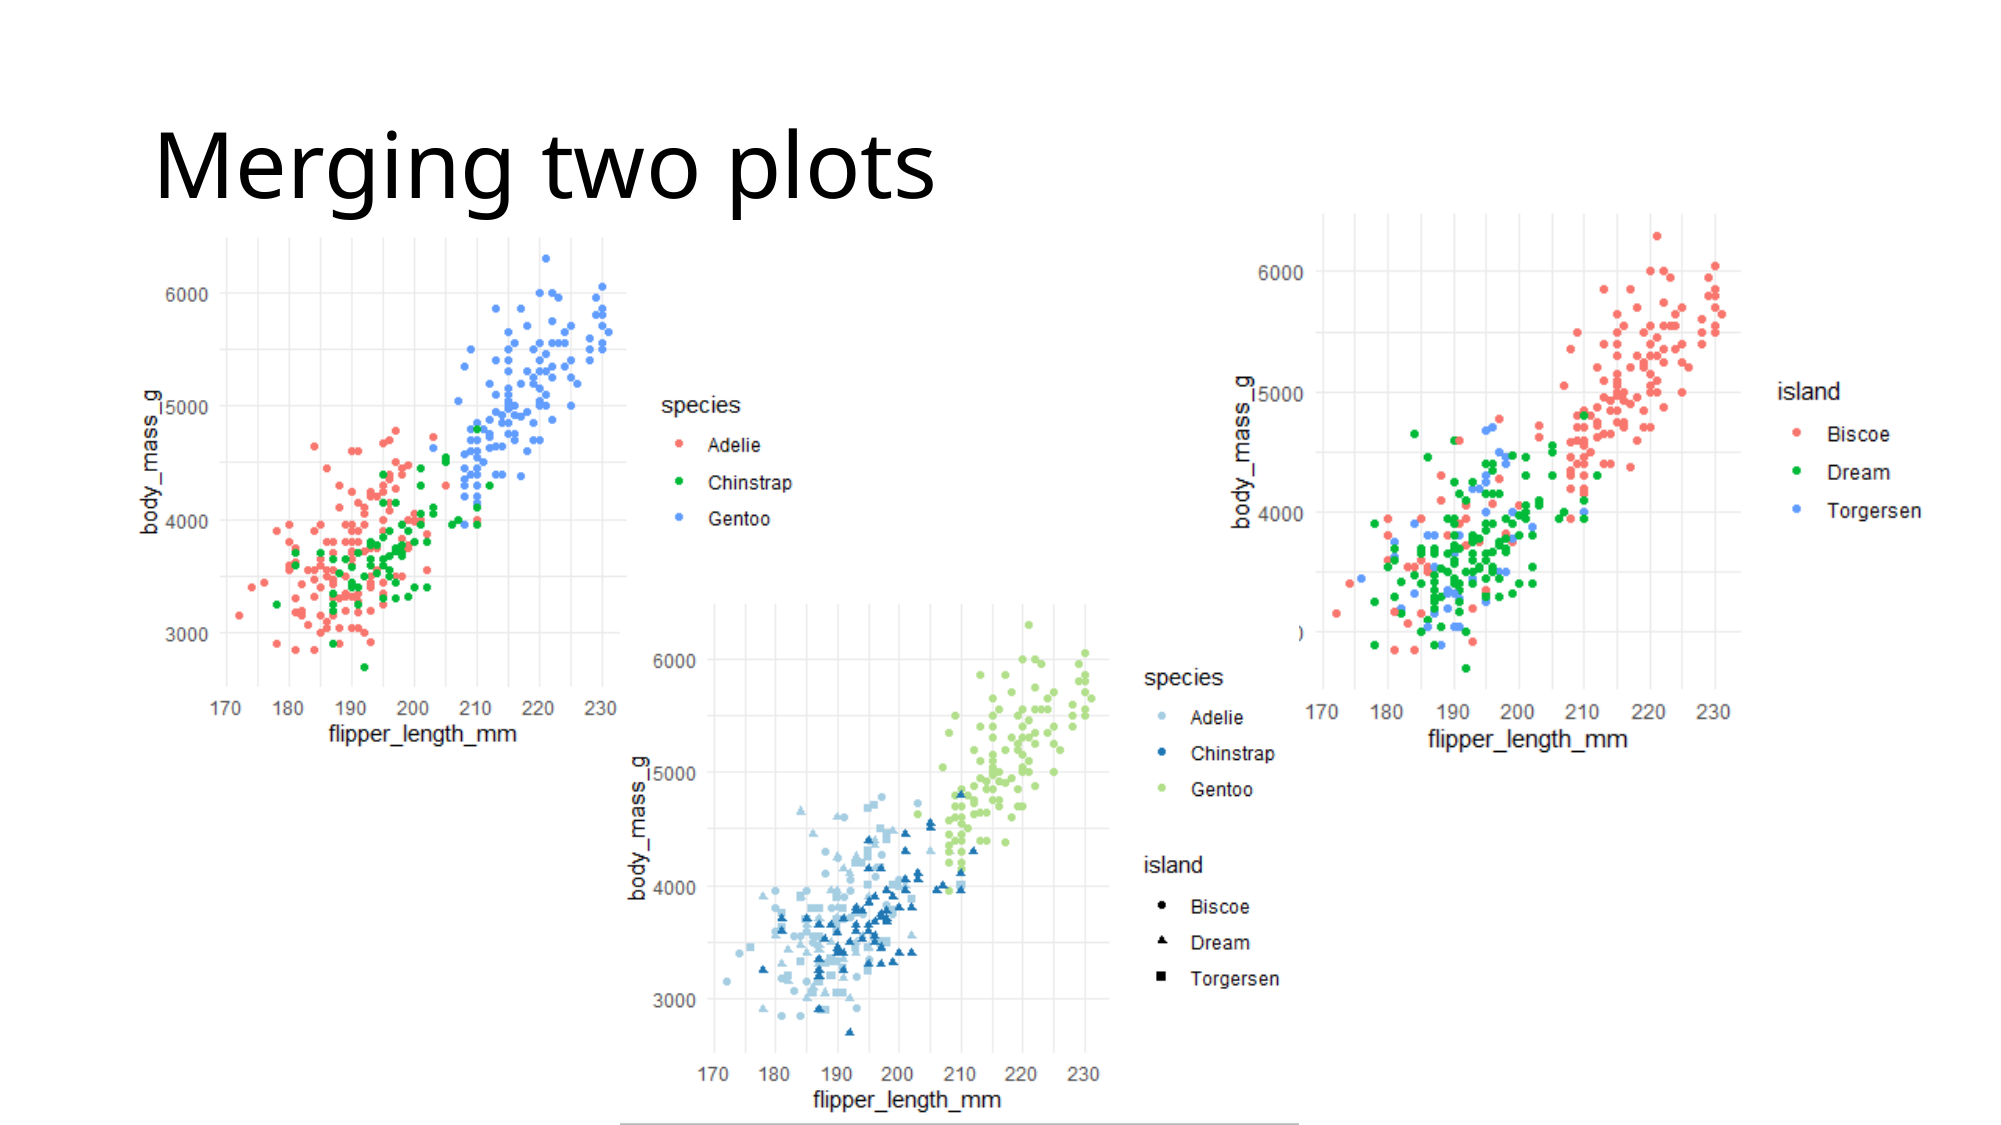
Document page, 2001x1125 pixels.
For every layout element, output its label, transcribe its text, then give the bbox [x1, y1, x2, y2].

title Merging two plots [137, 59, 1863, 278]
picture [620, 209, 1939, 1125]
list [137, 233, 810, 756]
